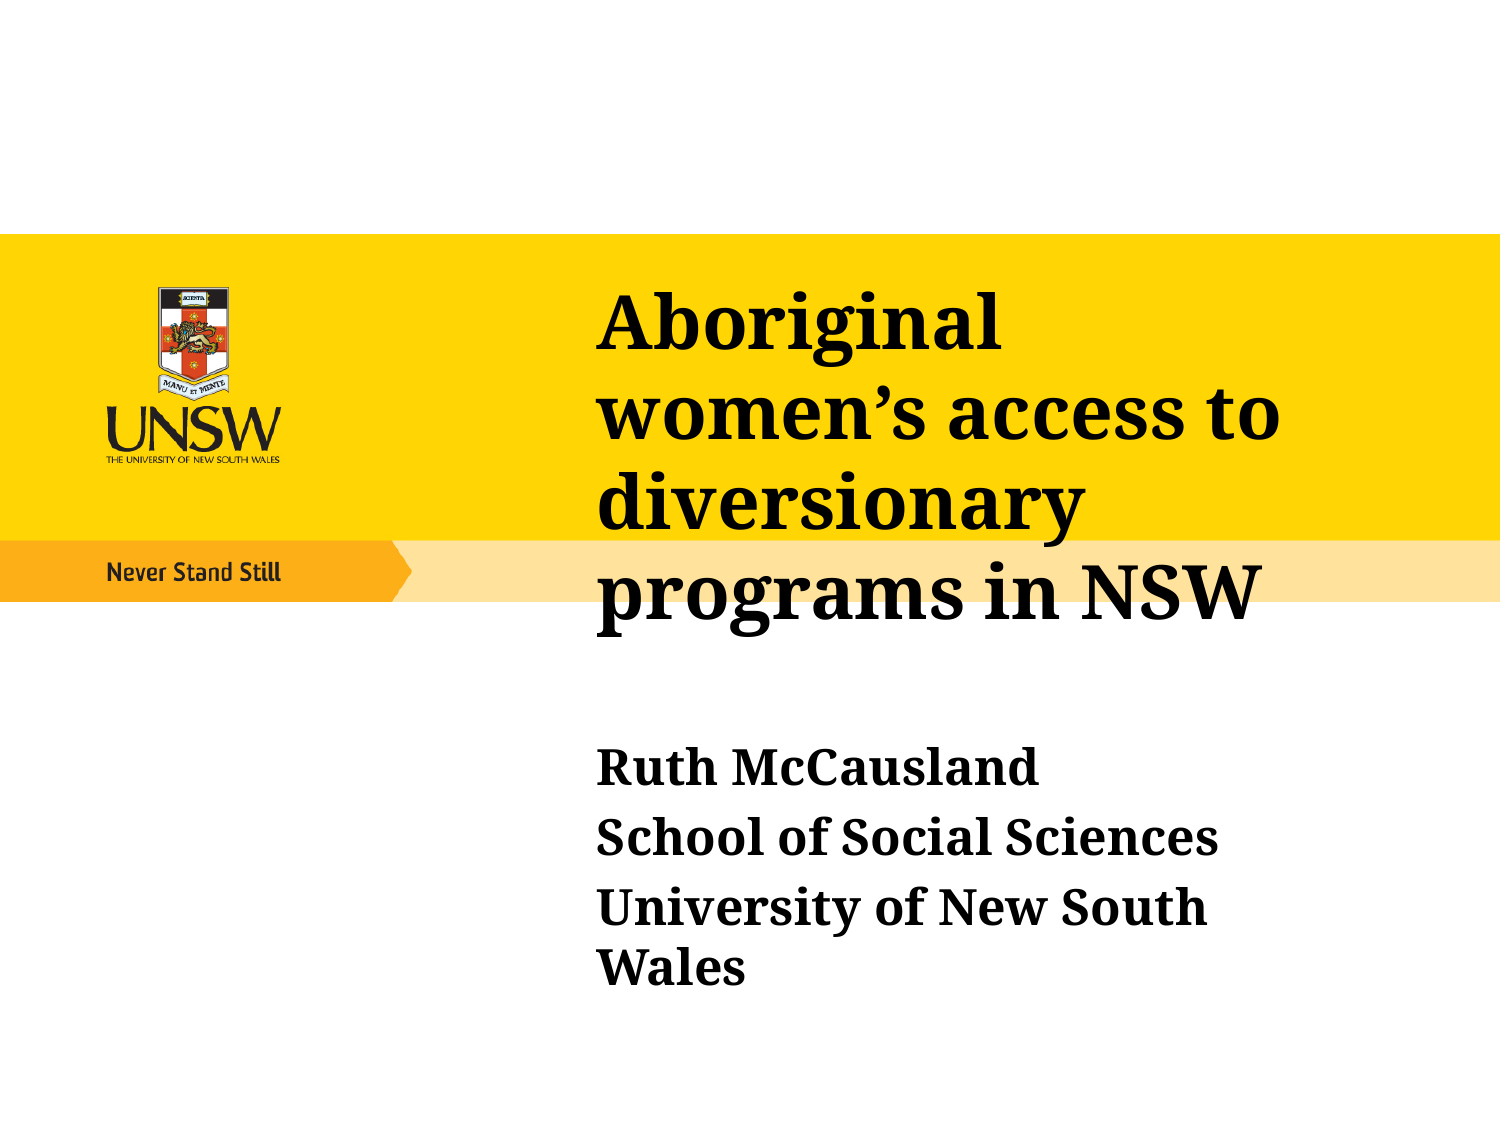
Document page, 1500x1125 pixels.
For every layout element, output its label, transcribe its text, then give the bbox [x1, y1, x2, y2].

picture [0, 234, 1500, 602]
list Ruth McCausland School of Social Sciences University of New South Wales [525, 727, 1306, 965]
list Aboriginal women’s access to diversionary programs in NSW [525, 267, 1365, 646]
